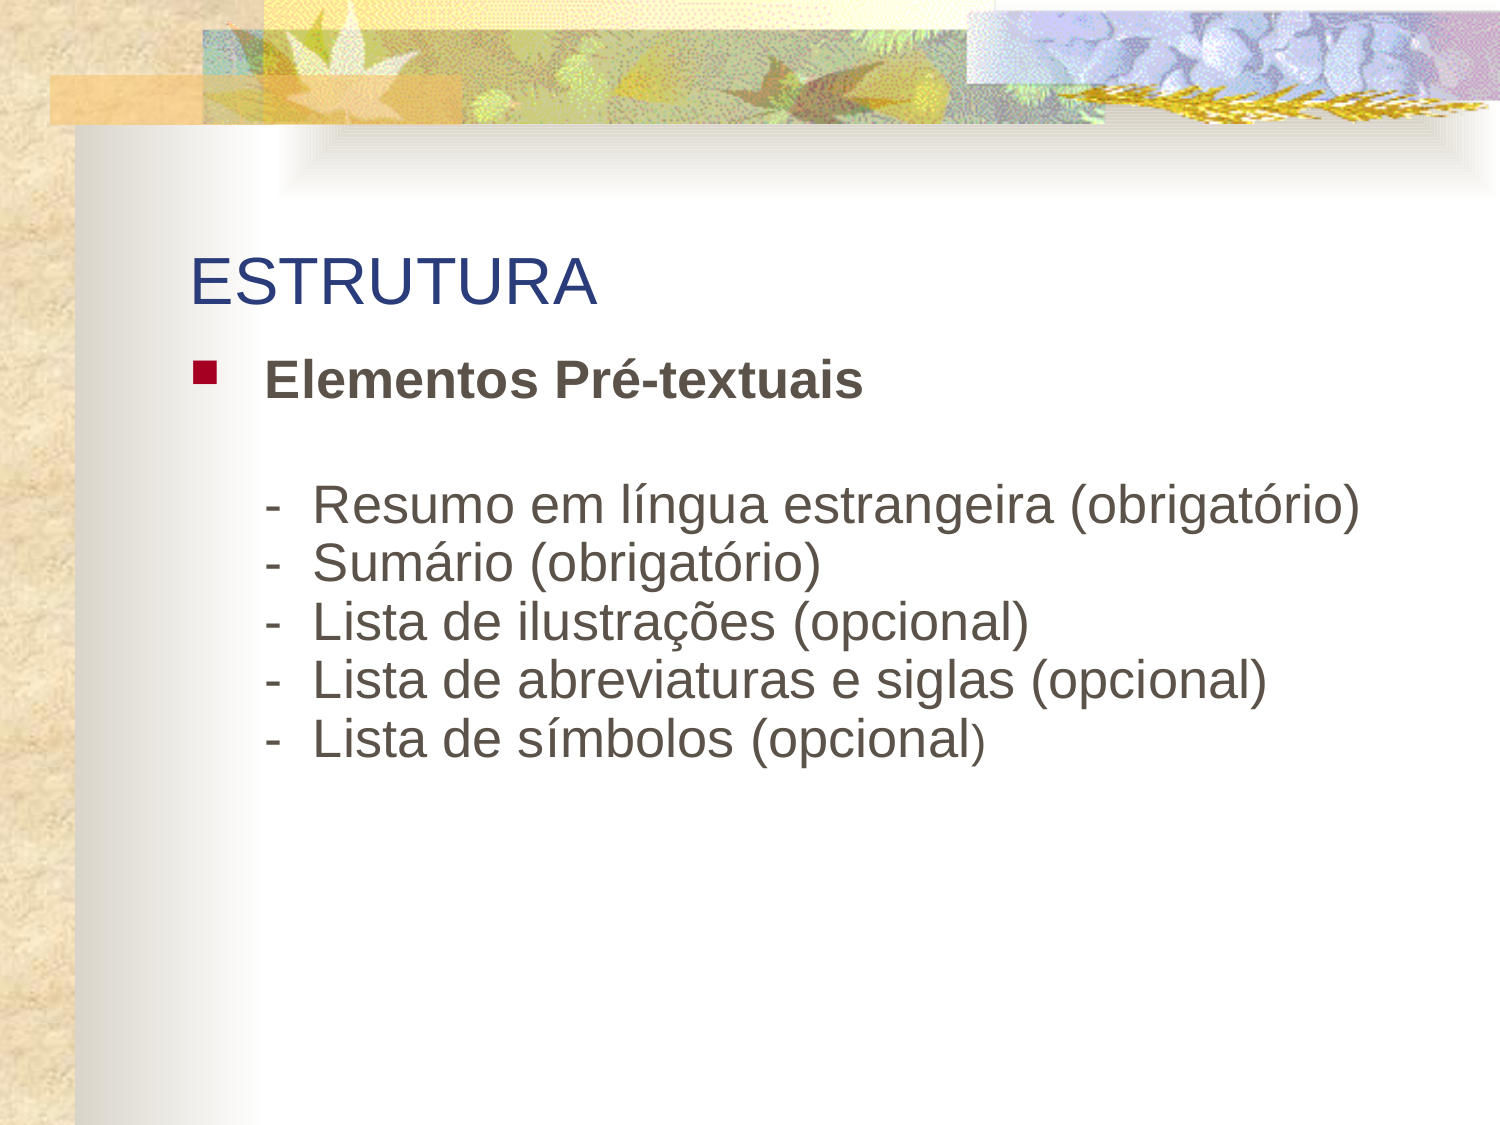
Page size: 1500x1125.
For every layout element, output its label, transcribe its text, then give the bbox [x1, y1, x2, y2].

title ESTRUTURA [174, 137, 1451, 326]
picture [0, 0, 1500, 1125]
list Elementos Pré-textuais - Resumo em língua estrangeira (obrigatório) - Sumário (obrigatório) - Lista de ilustrações (opcional) - Lista de abreviaturas e siglas (opcional) - Lista de símbolos (opcional) [174, 344, 1451, 1020]
